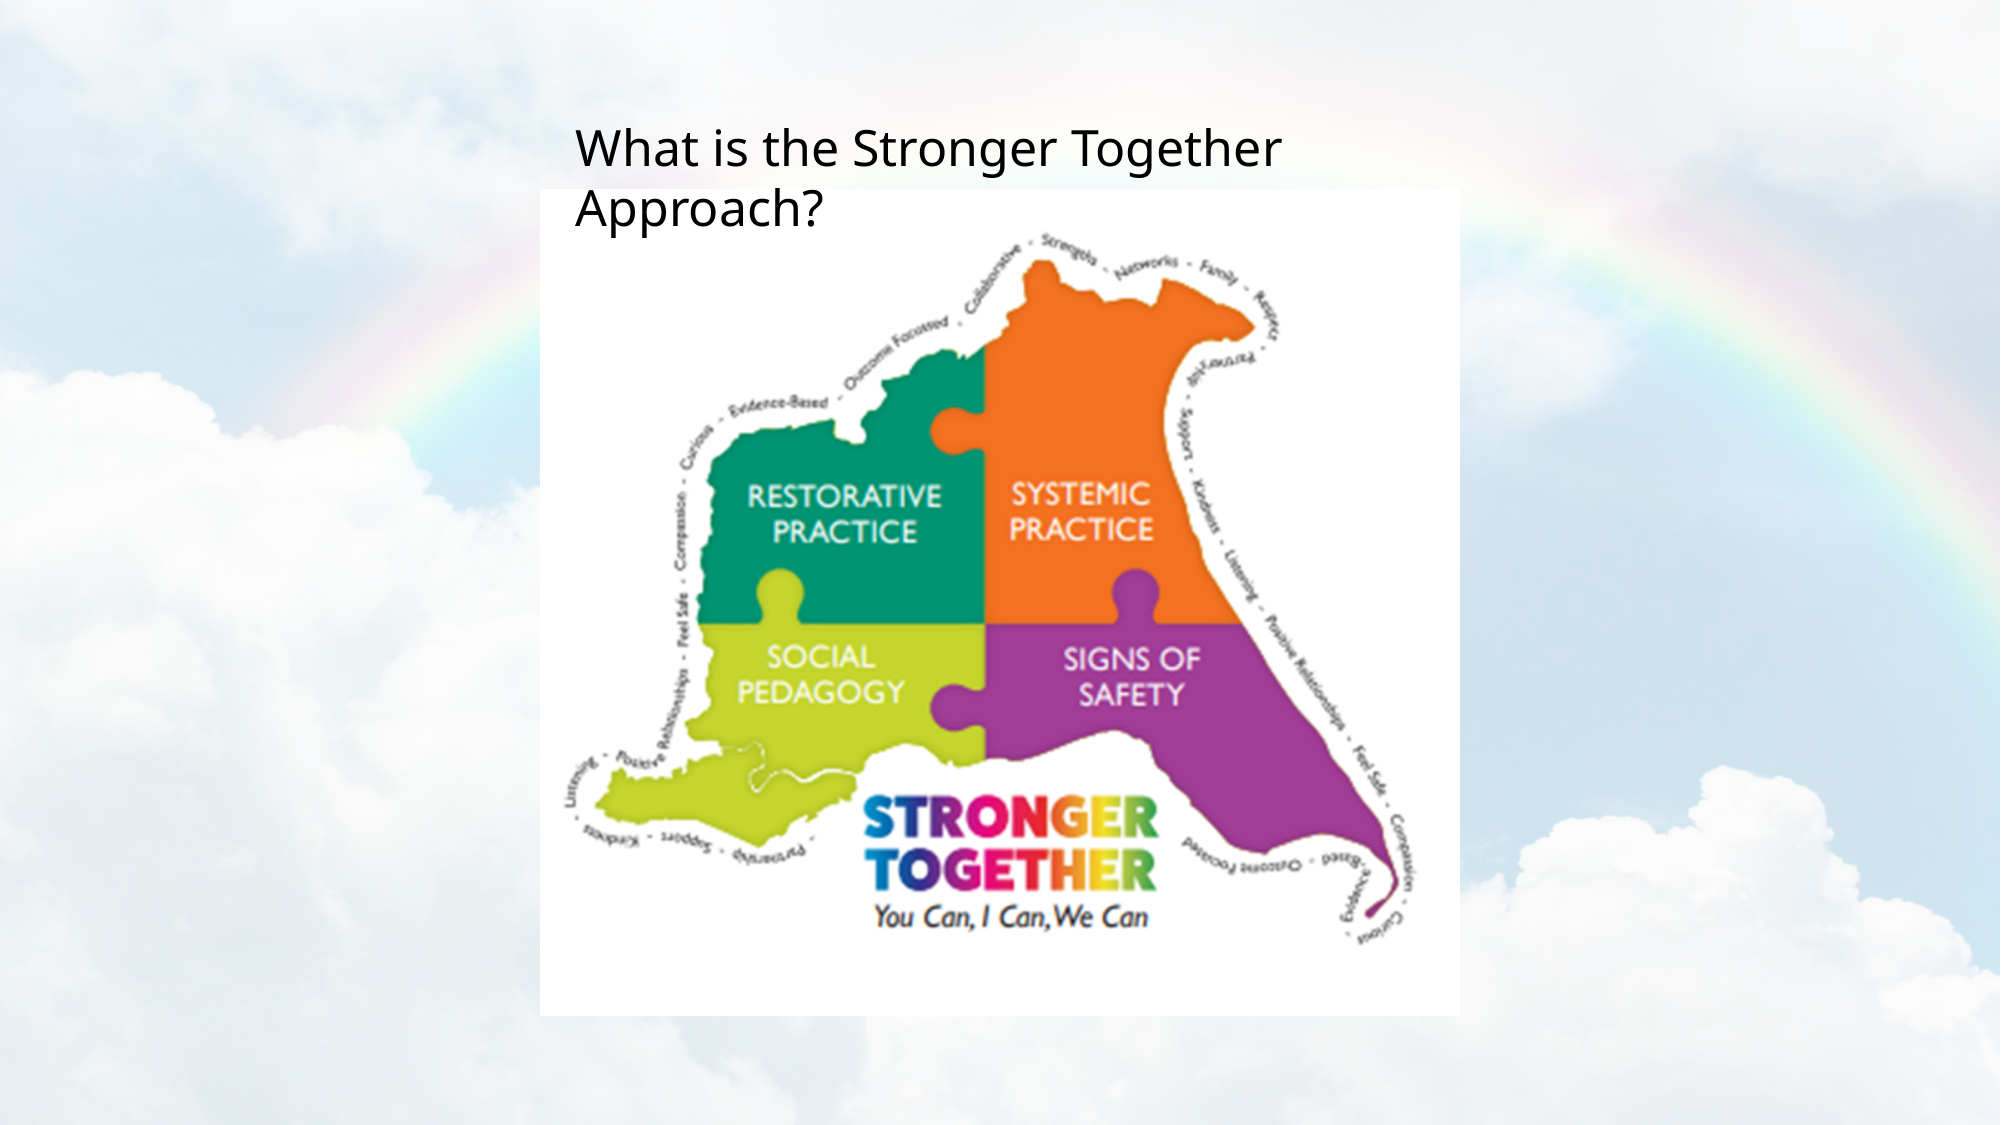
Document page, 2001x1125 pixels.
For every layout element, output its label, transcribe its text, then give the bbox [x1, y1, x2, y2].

text_box What is the Stronger Together Approach? [561, 109, 1439, 189]
picture [540, 189, 1460, 1016]
